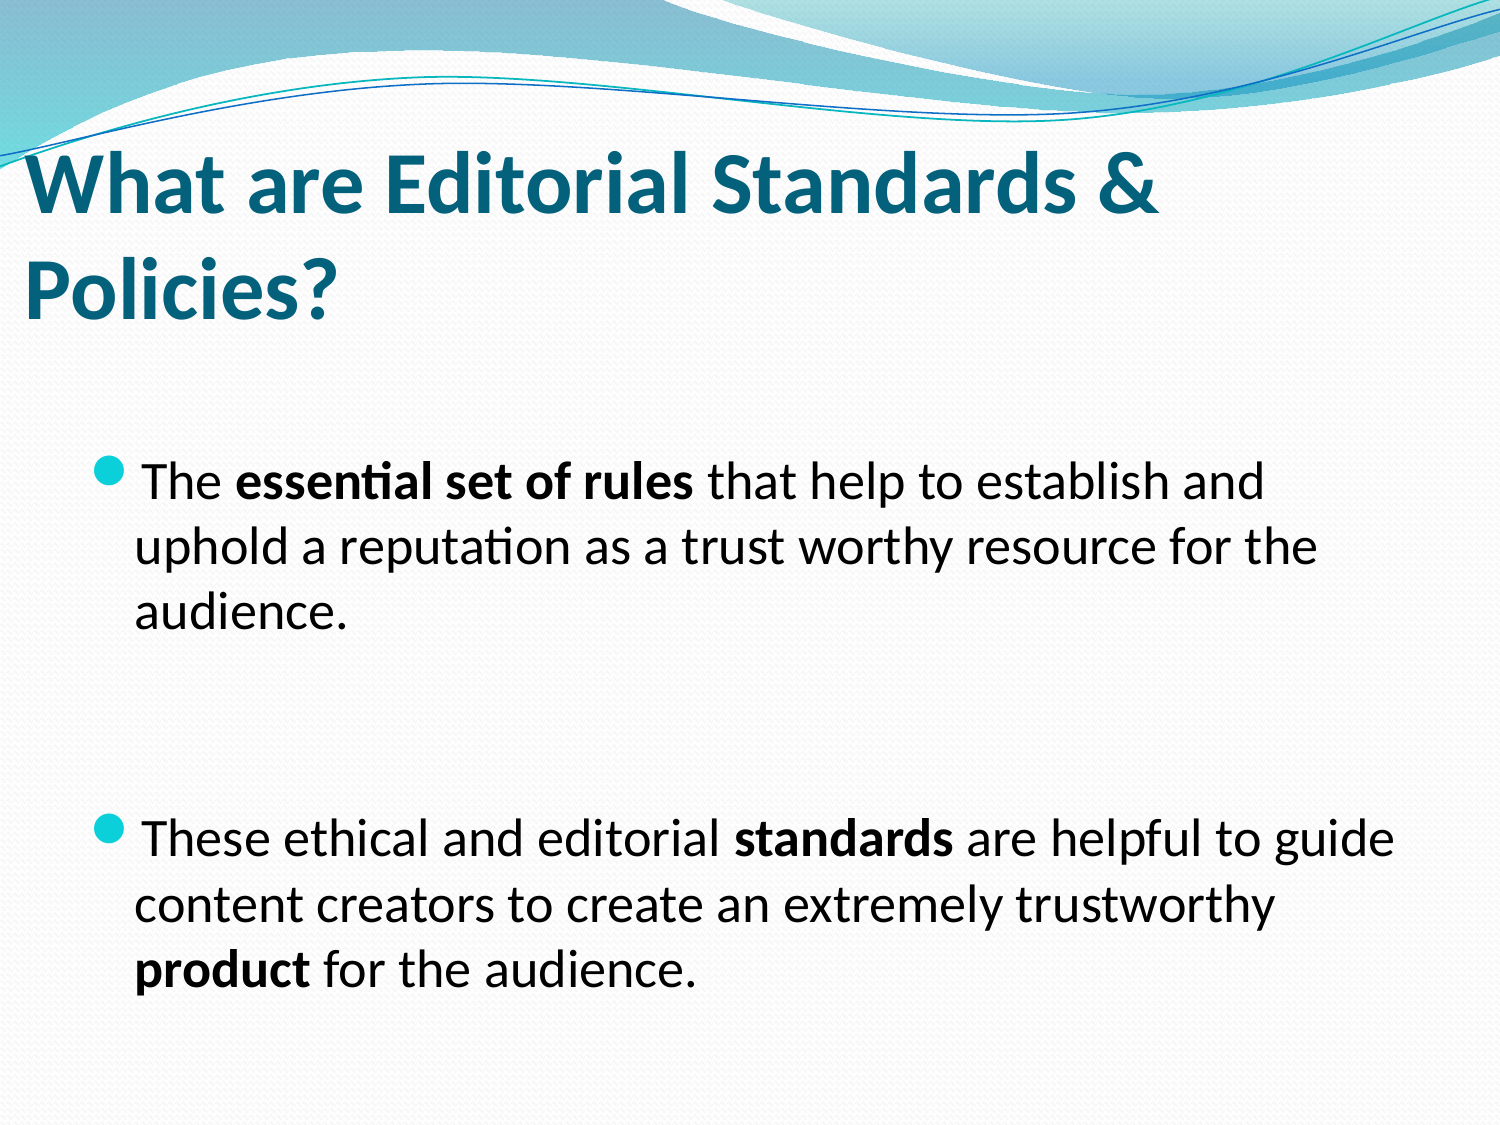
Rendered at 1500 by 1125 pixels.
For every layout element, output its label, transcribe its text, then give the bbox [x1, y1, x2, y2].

list The essential set of rules that help to establish and uphold a reputation as a trust worthy resource for the audience. These ethical and editorial standards are helpful to guide content creators to create an extremely trustworthy product for the audience. [75, 437, 1425, 1038]
title What are Editorial Standards & Policies? [24, 115, 1463, 338]
